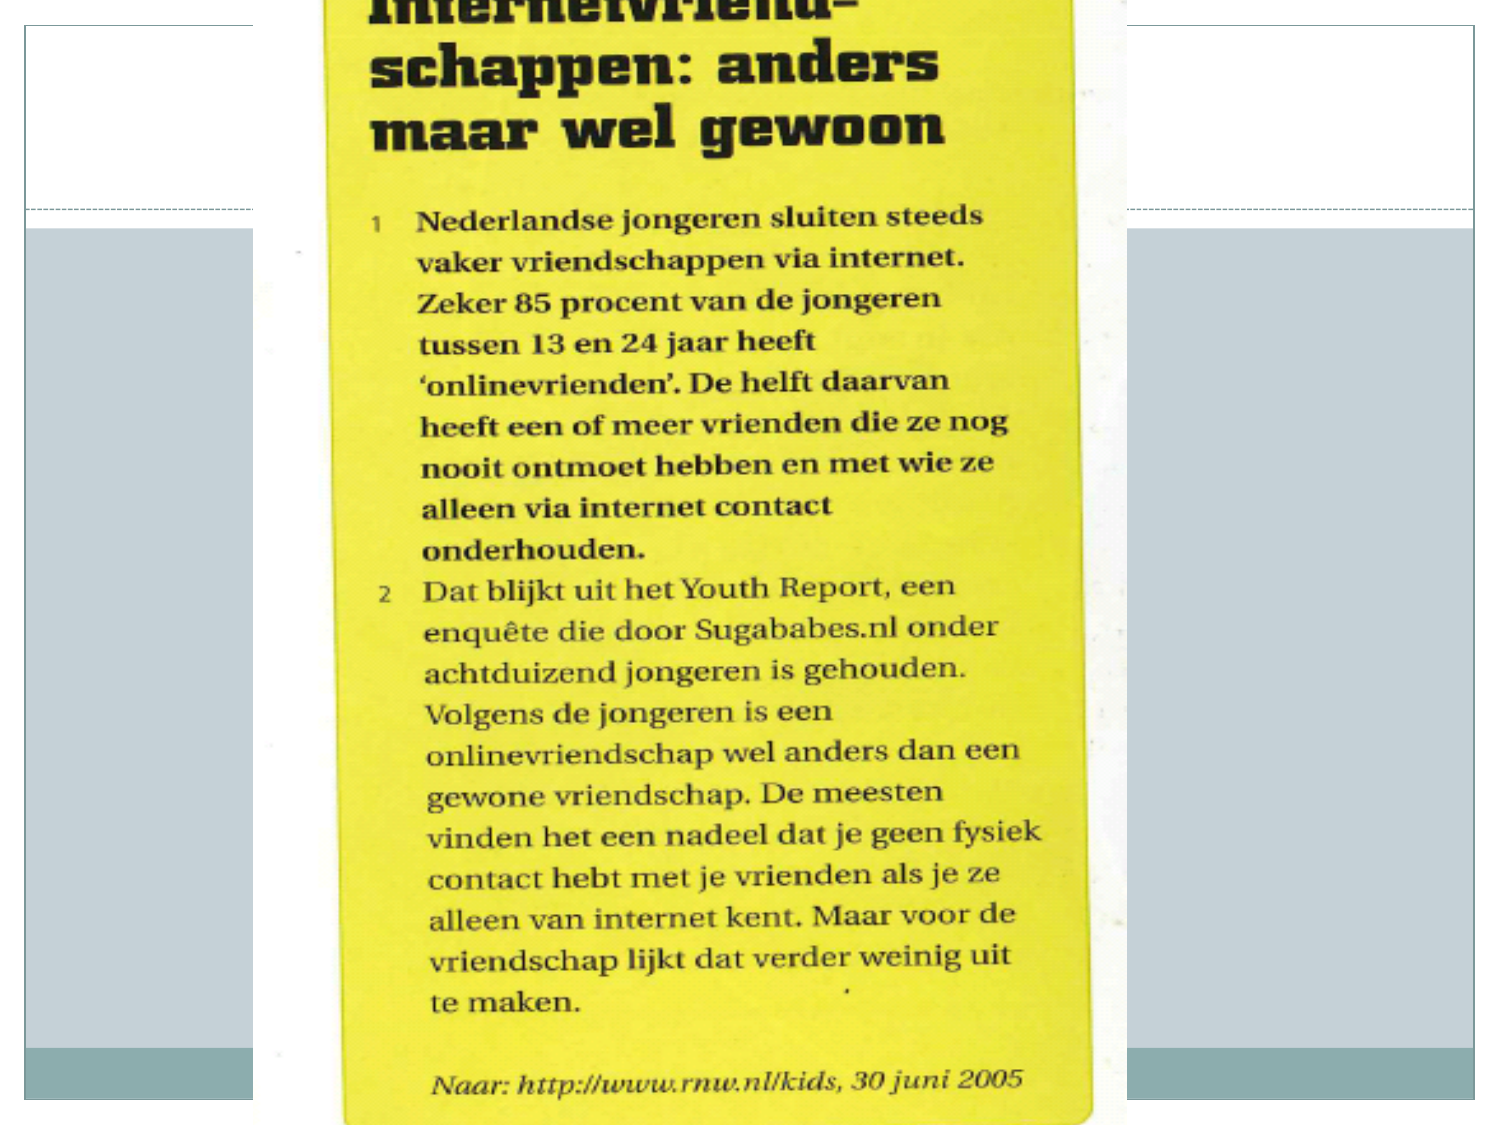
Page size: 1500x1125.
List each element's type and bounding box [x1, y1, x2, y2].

list [253, 0, 1129, 1125]
